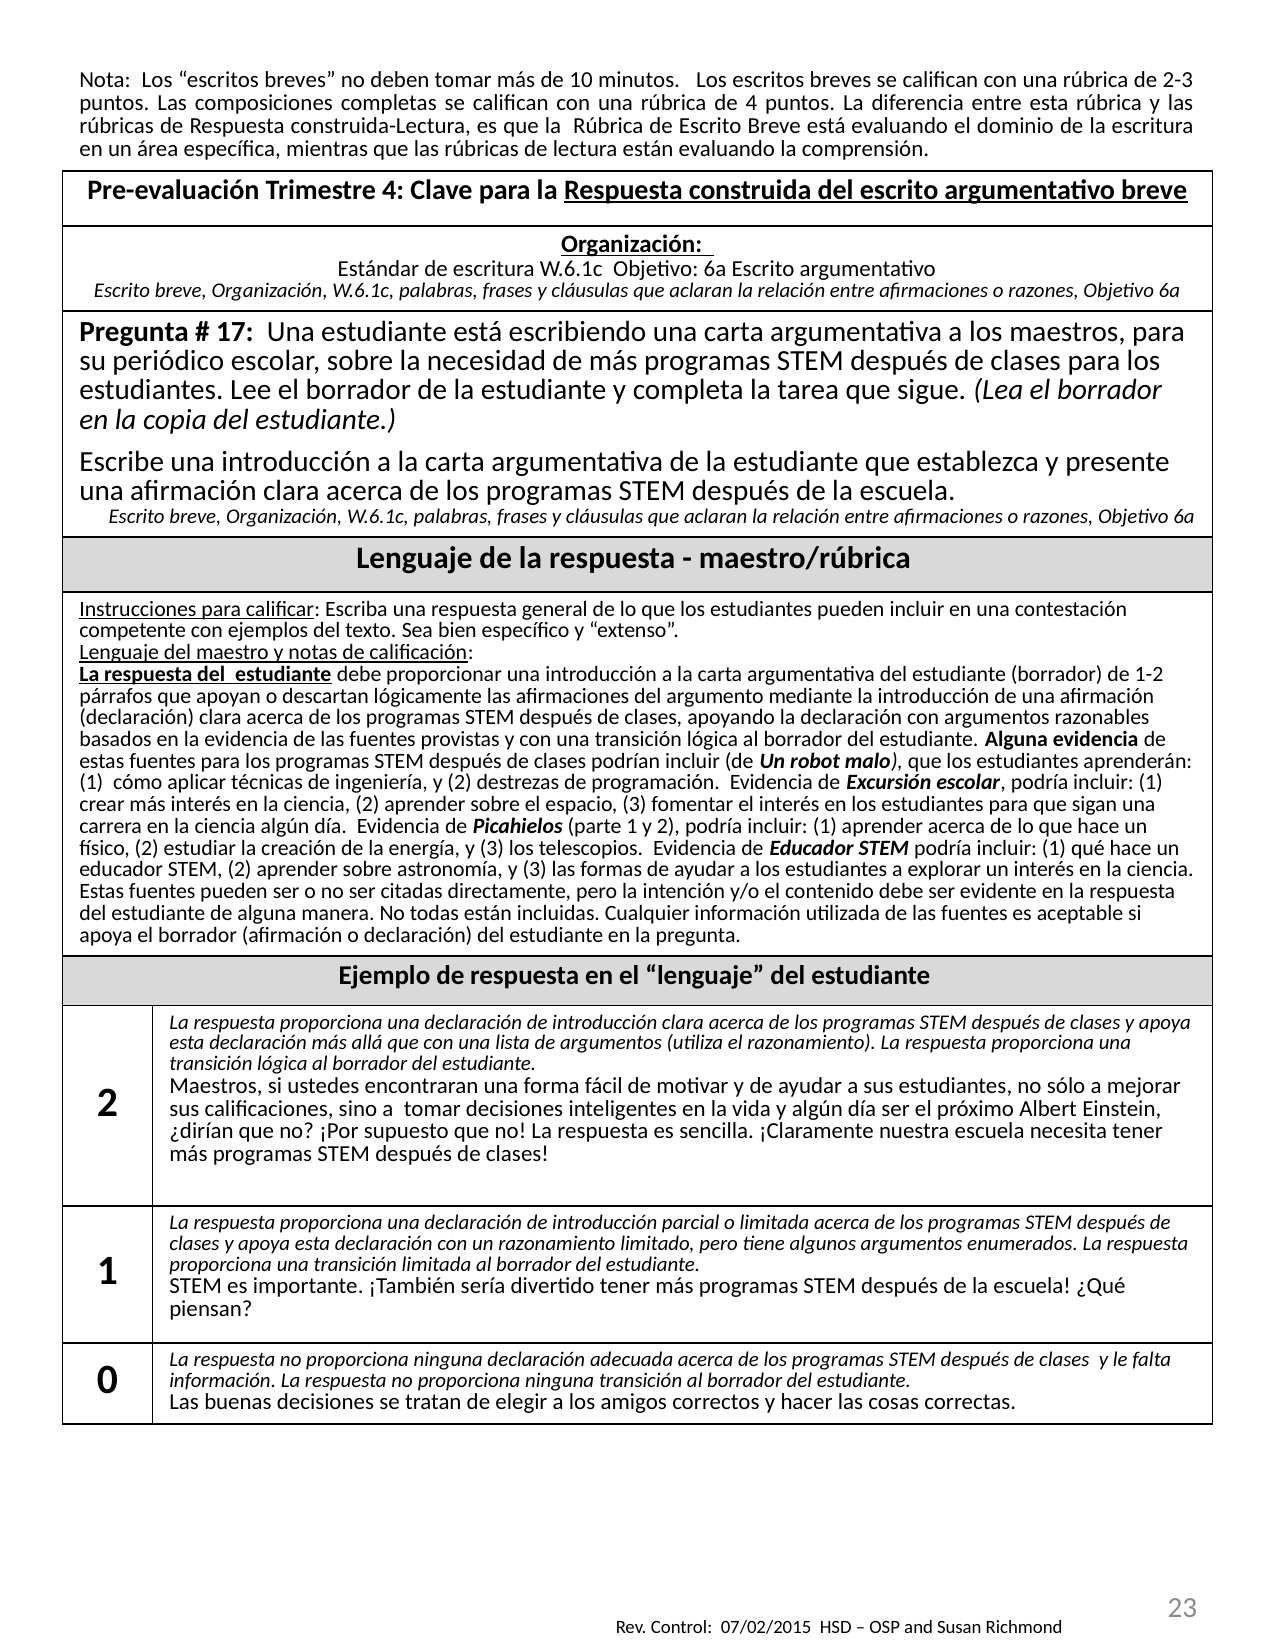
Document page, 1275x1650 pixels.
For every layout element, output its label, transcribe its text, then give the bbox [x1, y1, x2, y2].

table_cell La respuesta no proporciona ninguna declaración adecuada acerca de los programas STEM después de clases y le falta información. La respuesta no proporciona ninguna transición al borrador del estudiante. Las buenas decisiones se tratan de elegir a los amigos correctos y hacer las cosas correctas. [153, 1344, 1212, 1423]
table_cell 0 [63, 1344, 152, 1423]
table_header Nota: Los “escritos breves” no deben tomar más de 10 minutos. Los escritos breves se califican con una rúbrica de 2-3 puntos. Las composiciones completas se califican con una rúbrica de 4 puntos. La diferencia entre esta rúbrica y las rúbricas de Respuesta construida-Lectura, es que la Rúbrica de Escrito Breve está evaluando el dominio de la escritura en un área específica, mientras que las rúbricas de lectura están evaluando la comprensión. [62, 62, 1212, 170]
table_cell 1 [63, 1207, 152, 1342]
table_cell La respuesta proporciona una declaración de introducción clara acerca de los programas STEM después de clases y apoya esta declaración más allá que con una lista de argumentos (utiliza el razonamiento). La respuesta proporciona una transición lógica al borrador del estudiante. Maestros, si ustedes encontraran una forma fácil de motivar y de ayudar a sus estudiantes, no sólo a mejorar sus calificaciones, sino a tomar decisiones inteligentes en la vida y algún día ser el próximo Albert Einstein, ¿dirían que no? ¡Por supuesto que no! La respuesta es sencilla. ¡Claramente nuestra escuela necesita tener más programas STEM después de clases! [153, 1006, 1212, 1205]
table_cell Organización: Estándar de escritura W.6.1c Objetivo: 6a Escrito argumentativo Escrito breve, Organización, W.6.1c, palabras, frases y cláusulas que aclaran la relación entre afirmaciones o razones, Objetivo 6a [63, 227, 1212, 310]
table_cell Ejemplo de respuesta en el “lenguaje” del estudiante [63, 957, 1212, 1005]
table_cell Lenguaje de la respuesta - maestro/rúbrica [63, 538, 1212, 591]
table_cell La respuesta proporciona una declaración de introducción parcial o limitada acerca de los programas STEM después de clases y apoya esta declaración con un razonamiento limitado, pero tiene algunos argumentos enumerados. La respuesta proporciona una transición limitada al borrador del estudiante. STEM es importante. ¡También sería divertido tener más programas STEM después de la escuela! ¿Qué piensan? [153, 1207, 1212, 1342]
slide_number 23 [1075, 1562, 1214, 1650]
table_cell Pre-evaluación Trimestre 4: Clave para la Respuesta construida del escrito argumentativo breve [63, 172, 1212, 225]
table_cell Pregunta # 17: Una estudiante está escribiendo una carta argumentativa a los maestros, para su periódico escolar, sobre la necesidad de más programas STEM después de clases para los estudiantes. Lee el borrador de la estudiante y completa la tarea que sigue. (Lea el borrador en la copia del estudiante.) Escribe una introducción a la carta argumentativa de la estudiante que establezca y presente una afirmación clara acerca de los programas STEM después de la escuela. Escrito breve, Organización, W.6.1c, palabras, frases y cláusulas que aclaran la relación entre afirmaciones o razones, Objetivo 6a [63, 312, 1212, 536]
table_cell Instrucciones para calificar: Escriba una respuesta general de lo que los estudiantes pueden incluir en una contestación competente con ejemplos del texto. Sea bien específico y “extenso”. Lenguaje del maestro y notas de calificación: La respuesta del estudiante debe proporcionar una introducción a la carta argumentativa del estudiante (borrador) de 1-2 párrafos que apoyan o descartan lógicamente las afirmaciones del argumento mediante la introducción de una afirmación (declaración) clara acerca de los programas STEM después de clases, apoyando la declaración con argumentos razonables basados en la evidencia de las fuentes provistas y con una transición lógica al borrador del estudiante. Alguna evidencia de estas fuentes para los programas STEM después de clases podrían incluir (de Un robot malo), que los estudiantes aprenderán: (1) cómo aplicar técnicas de ingeniería, y (2) destrezas de programación. Evidencia de Excursión escolar, podría incluir: (1) crear más interés en la ciencia, (2) aprender sobre el espacio, (3) fomentar el interés en los estudiantes para que sigan una carrera en la ciencia algún día. Evidencia de Picahielos (parte 1 y 2), podría incluir: (1) aprender acerca de lo que hace un físico, (2) estudiar la creación de la energía, y (3) los telescopios. Evidencia de Educador STEM podría incluir: (1) qué hace un educador STEM, (2) aprender sobre astronomía, y (3) las formas de ayudar a los estudiantes a explorar un interés en la ciencia. Estas fuentes pueden ser o no ser citadas directamente, pero la intención y/o el contenido debe ser evidente en la respuesta del estudiante de alguna manera. No todas están incluidas. Cualquier información utilizada de las fuentes es aceptable si apoya el borrador (afirmación o declaración) del estudiante en la pregunta. [63, 593, 1212, 955]
table_cell 2 [63, 1006, 152, 1205]
